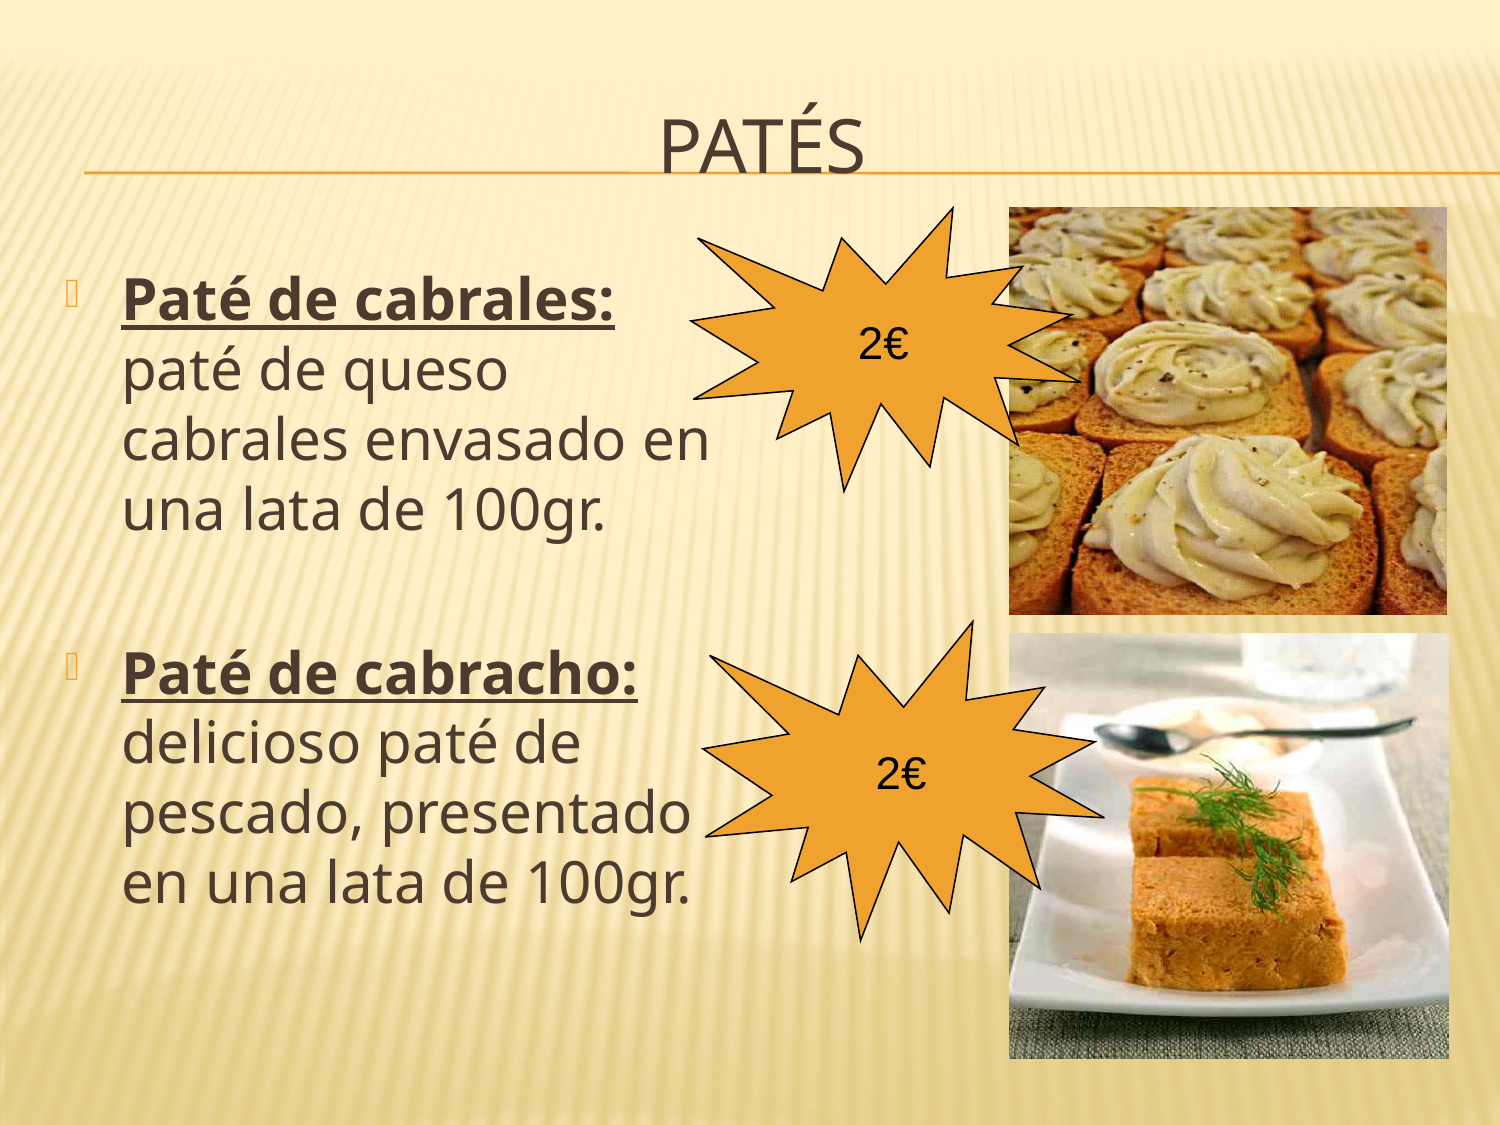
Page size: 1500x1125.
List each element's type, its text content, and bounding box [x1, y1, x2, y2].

text_box 2€ [702, 621, 999, 941]
list Paté de cabrales: paté de queso cabrales envasado en una lata de 100gr. Paté de cabracho: delicioso paté de pescado, presentado en una lata de 100gr. [49, 254, 751, 998]
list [1009, 207, 1448, 616]
title PATÉS [50, 75, 1475, 213]
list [1009, 632, 1449, 1059]
text_box 2€ [690, 207, 999, 492]
